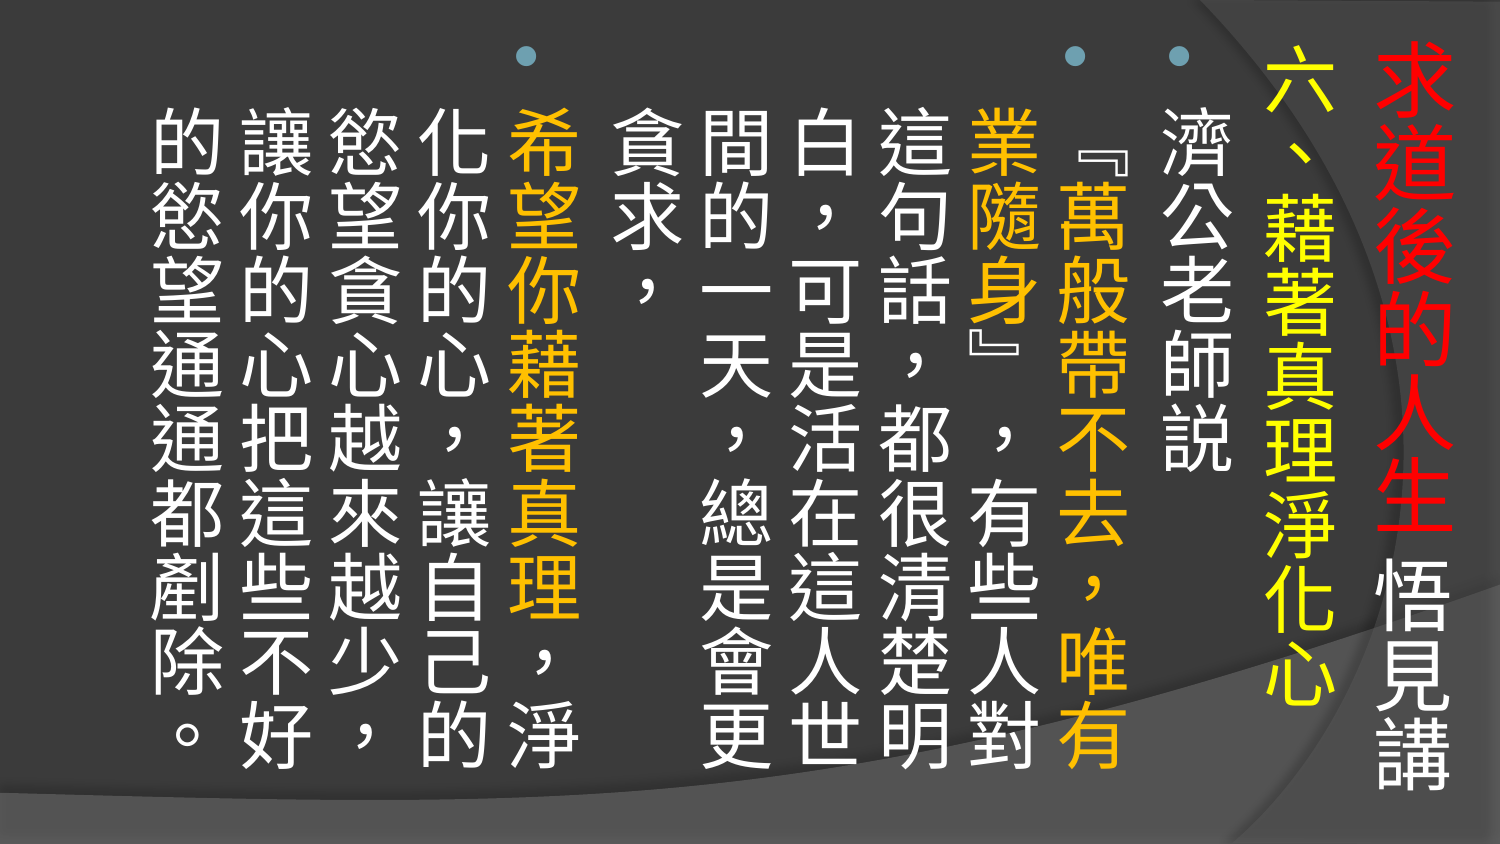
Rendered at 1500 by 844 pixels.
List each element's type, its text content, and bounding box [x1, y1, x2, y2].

title 求道後的人生 悟見講 [1352, 20, 1473, 812]
list 六、藉著真理淨化心 濟公老師説 『萬般帶不去，唯有業隨身』，有些人對這句話，都很清楚明白，可是活在這人世間的一天，總是會更貪求， 希望你藉著真理，淨化你的心，讓自己的慾望貪心越來越少，讓你的心把這些不好的慾望通通都剷除。﻿ [29, 21, 1353, 825]
